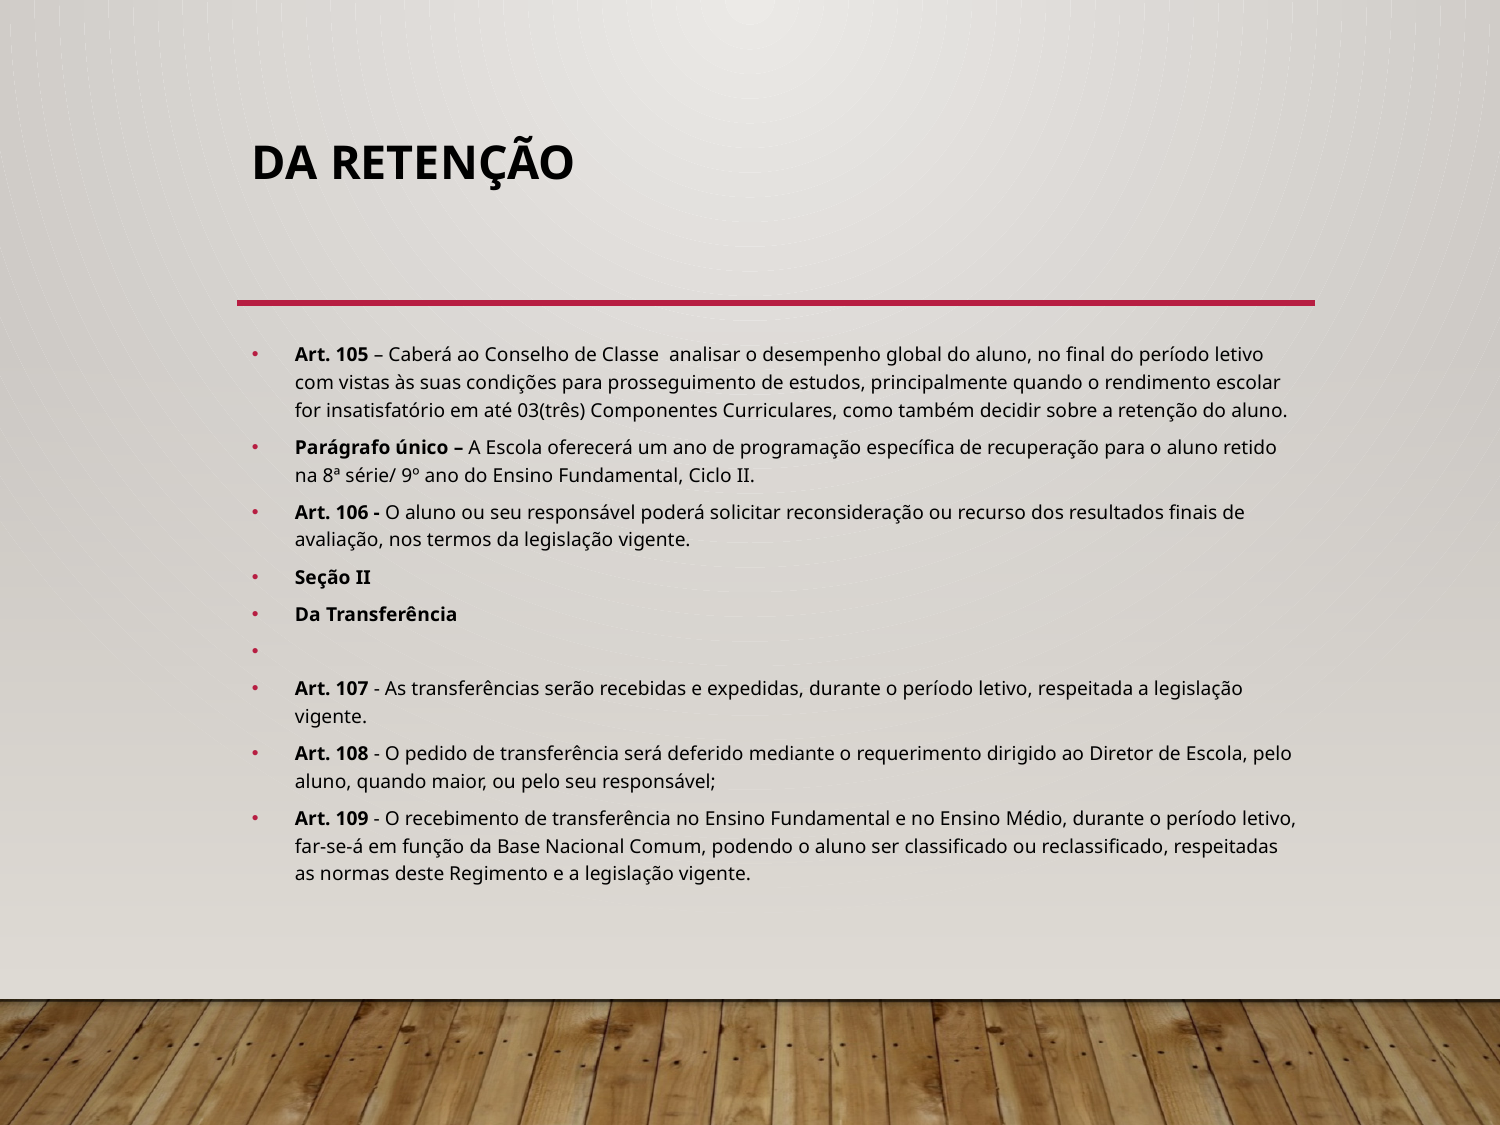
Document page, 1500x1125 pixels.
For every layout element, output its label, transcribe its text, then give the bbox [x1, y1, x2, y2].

list Art. 105 – Caberá ao Conselho de Classe analisar o desempenho global do aluno, no final do período letivo com vistas às suas condições para prosseguimento de estudos, principalmente quando o rendimento escolar for insatisfatório em até 03(três) Componentes Curriculares, como também decidir sobre a retenção do aluno. Parágrafo único – A Escola oferecerá um ano de programação específica de recuperação para o aluno retido na 8ª série/ 9º ano do Ensino Fundamental, Ciclo II. Art. 106 - O aluno ou seu responsável poderá solicitar reconsideração ou recurso dos resultados finais de avaliação, nos termos da legislação vigente. Seção II Da Transferência Art. 107 - As transferências serão recebidas e expedidas, durante o período letivo, respeitada a legislação vigente. Art. 108 - O pedido de transferência será deferido mediante o requerimento dirigido ao Diretor de Escola, pelo aluno, quando maior, ou pelo seu responsável; Art. 109 - O recebimento de transferência no Ensino Fundamental e no Ensino Médio, durante o período letivo, far-se-á em função da Base Nacional Comum, podendo o aluno ser classificado ou reclassificado, respeitadas as normas deste Regimento e a legislação vigente. [236, 330, 1315, 897]
picture [0, 999, 1500, 1125]
title Da Retenção [236, 131, 1315, 305]
